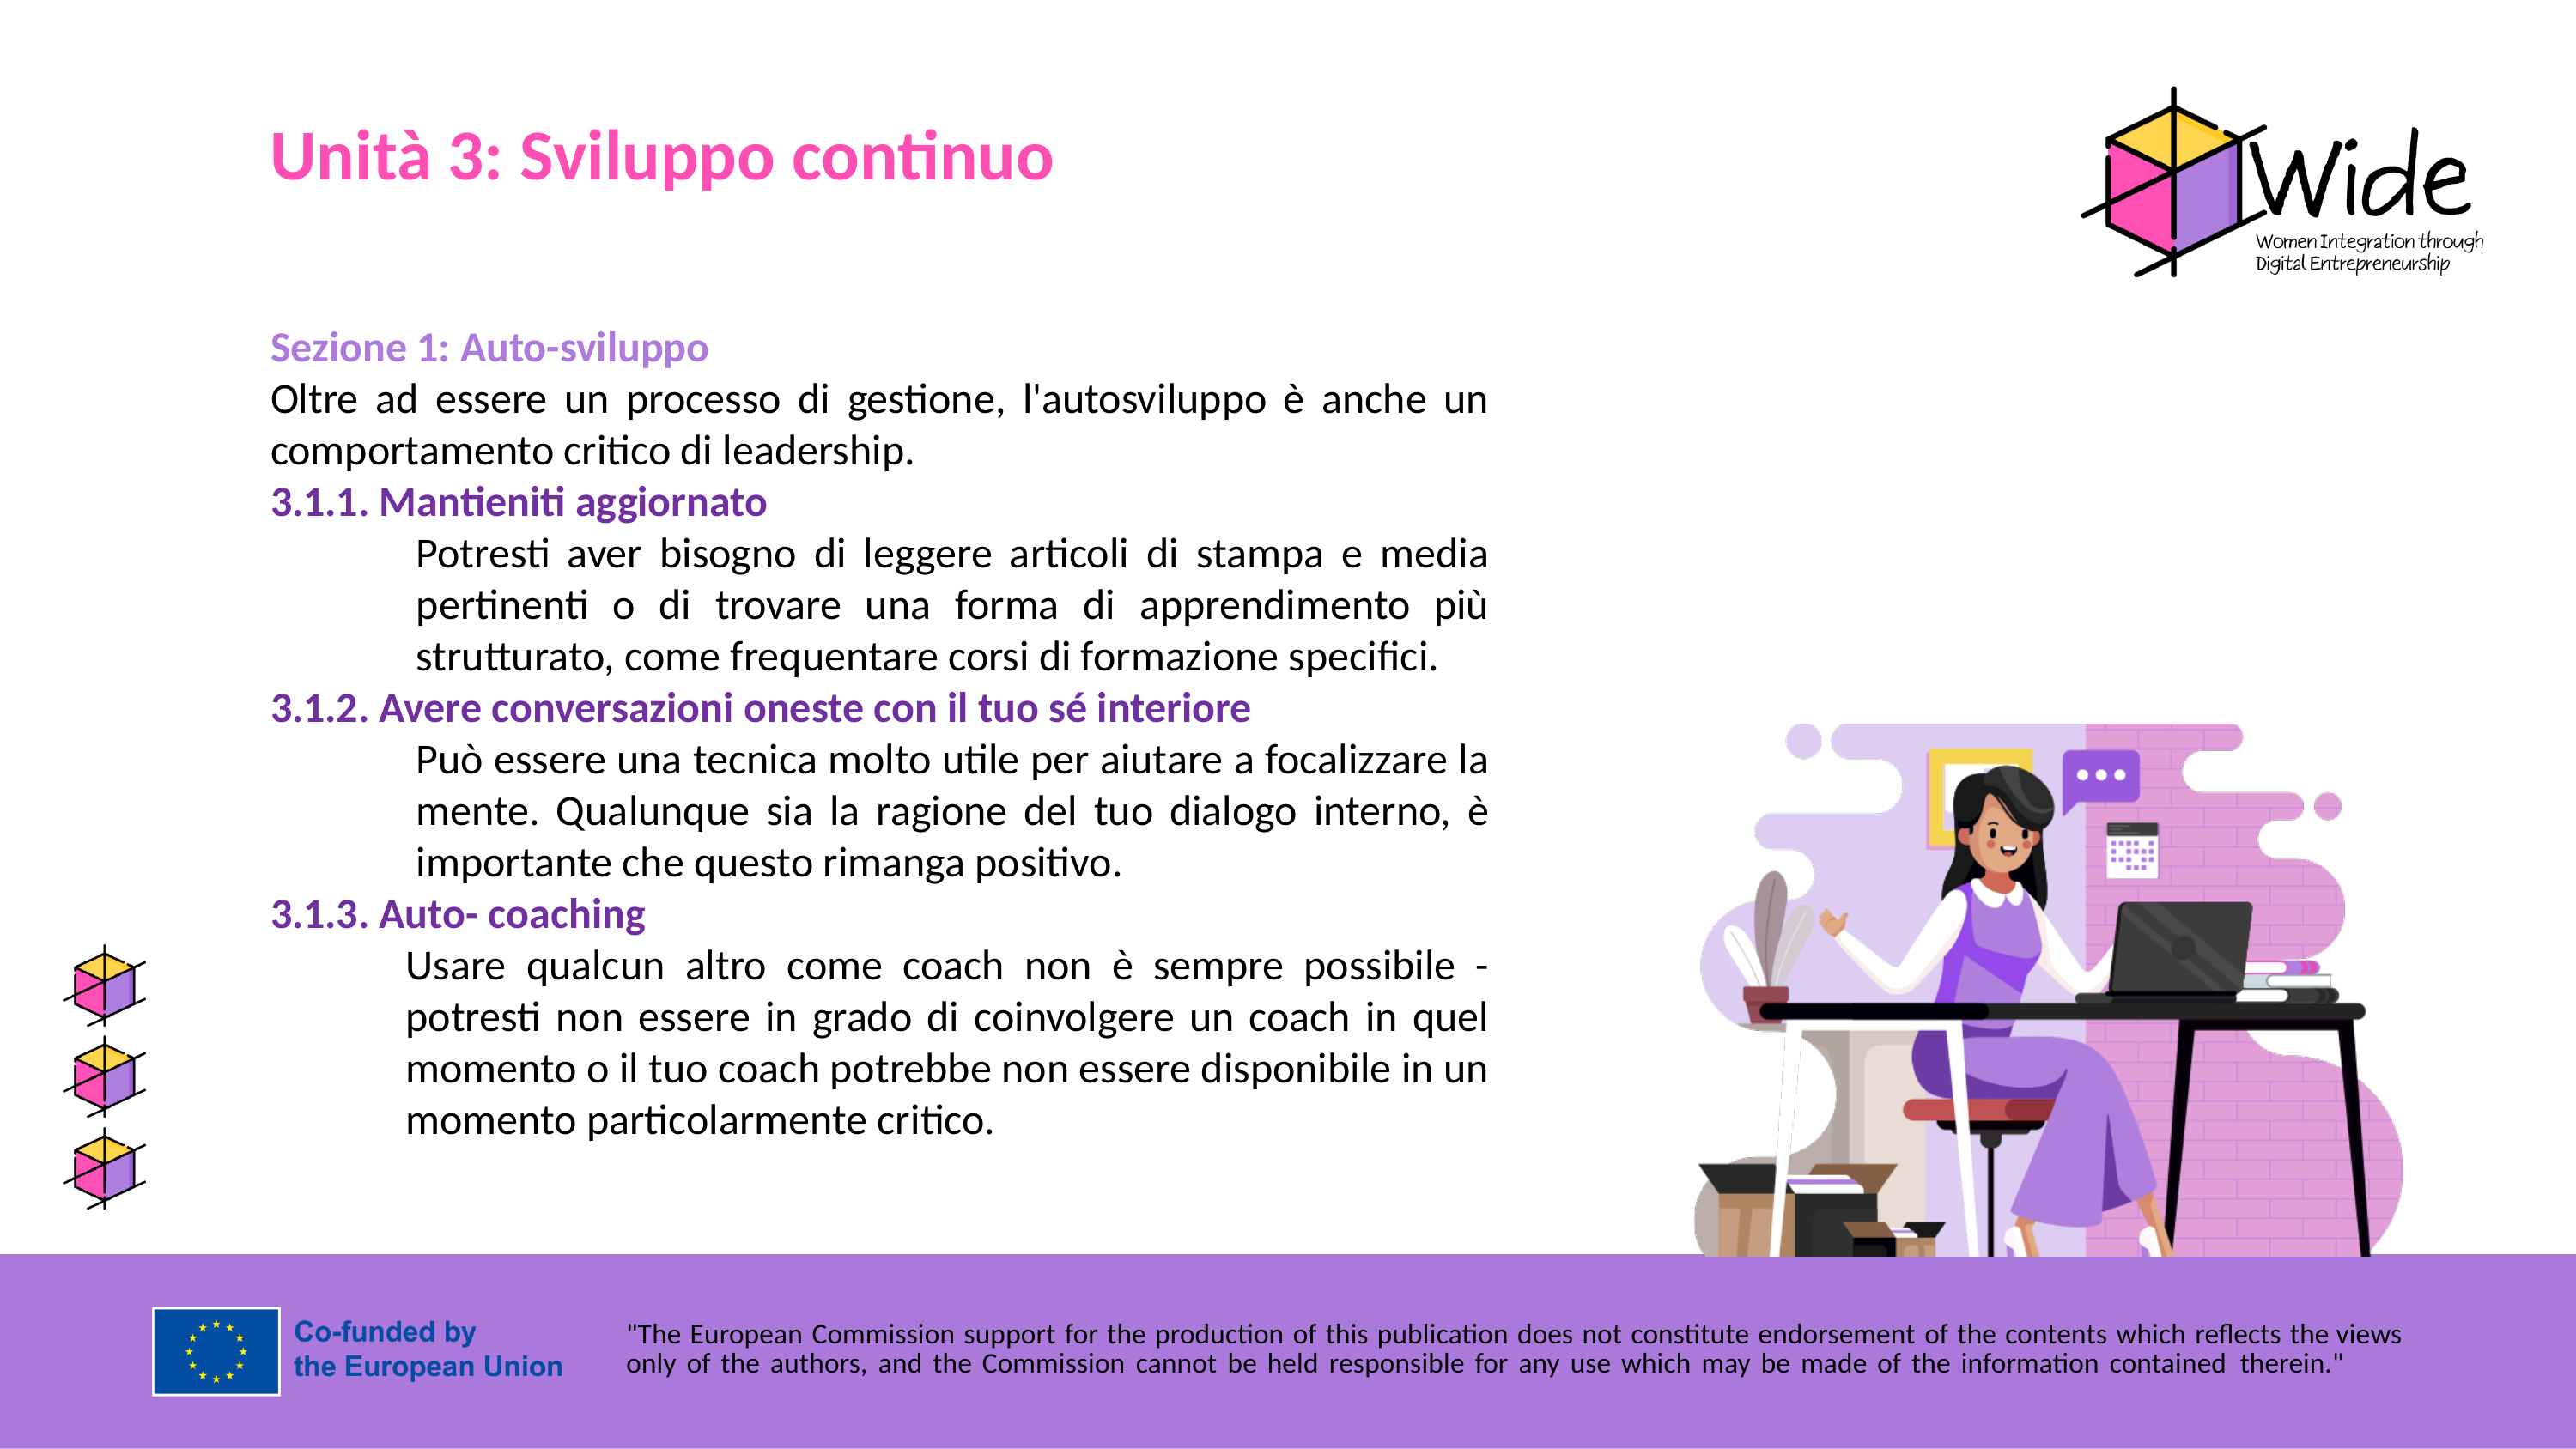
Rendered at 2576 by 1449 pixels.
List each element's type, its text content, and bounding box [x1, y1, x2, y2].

picture [2017, 27, 2552, 336]
text_box Sezione 1: Auto-sviluppo Oltre ad essere un processo di gestione, l'autosviluppo è anche un comportamento critico di leadership. 3.1.1. Mantieniti aggiornato Potresti aver bisogno di leggere articoli di stampa e media pertinenti o di trovare una forma di apprendimento più strutturato, come frequentare corsi di formazione specifici. 3.1.2. Avere conversazioni oneste con il tuo sé interiore Può essere una tecnica molto utile per aiutare a focalizzare la mente. Qualunque sia la ragione del tuo dialogo interno, è importante che questo rimanga positivo. 3.1.3. Auto- coaching Usare qualcun altro come coach non è sempre possibile - potresti non essere in grado di coinvolgere un coach in quel momento o il tuo coach potrebbe non essere disponibile in un momento particolarmente critico. [258, 312, 1503, 1150]
picture [149, 1304, 593, 1399]
text_box Unità 3: Sviluppo continuo [258, 101, 2039, 201]
picture [63, 1035, 146, 1118]
picture [63, 944, 146, 1027]
picture [1523, 724, 2458, 1257]
picture [63, 1127, 146, 1210]
